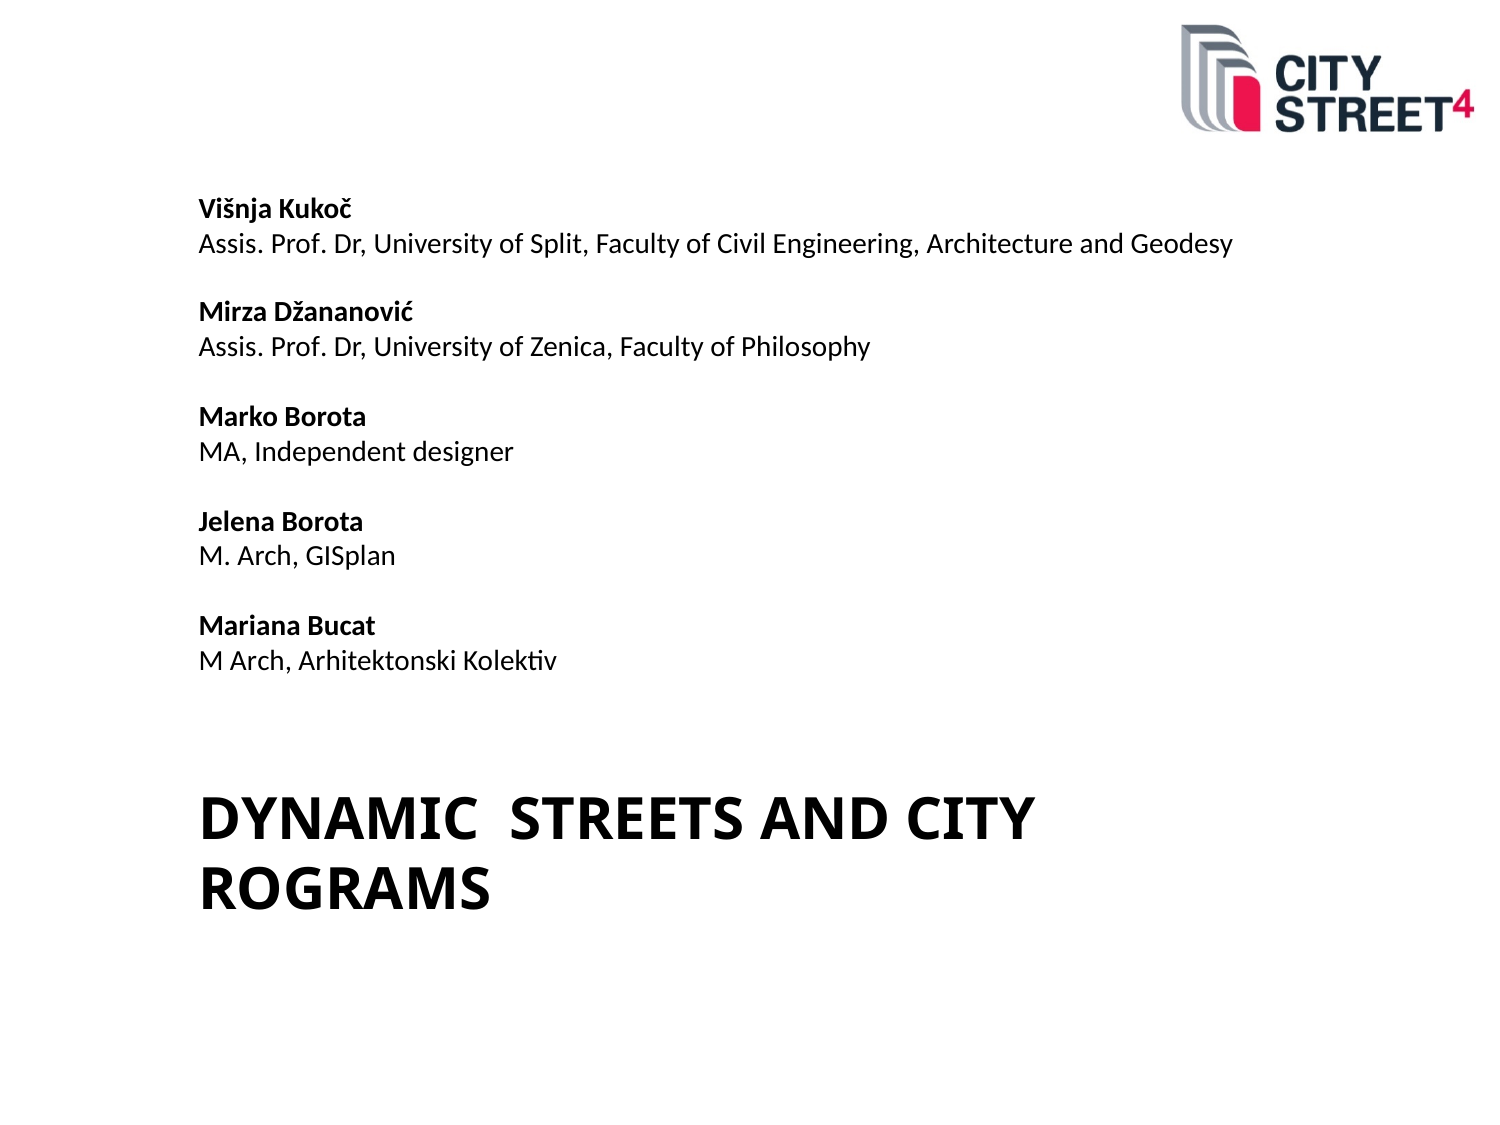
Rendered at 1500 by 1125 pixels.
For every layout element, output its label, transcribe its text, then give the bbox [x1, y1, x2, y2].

picture [1126, 0, 1500, 186]
text_box Višnja Kukoč Assis. Prof. Dr, University of Split, Faculty of Civil Engineering, Architecture and Geodesy Mirza Džananović Assis. Prof. Dr, University of Zenica, Faculty of Philosophy Marko Borota MA, Independent designer Jelena Borota M. Arch, GISplan Mariana Bucat M Arch, Arhitektonski Kolektiv DYNAMIC STREETS AND CITY ROGRAMS [183, 182, 1309, 999]
